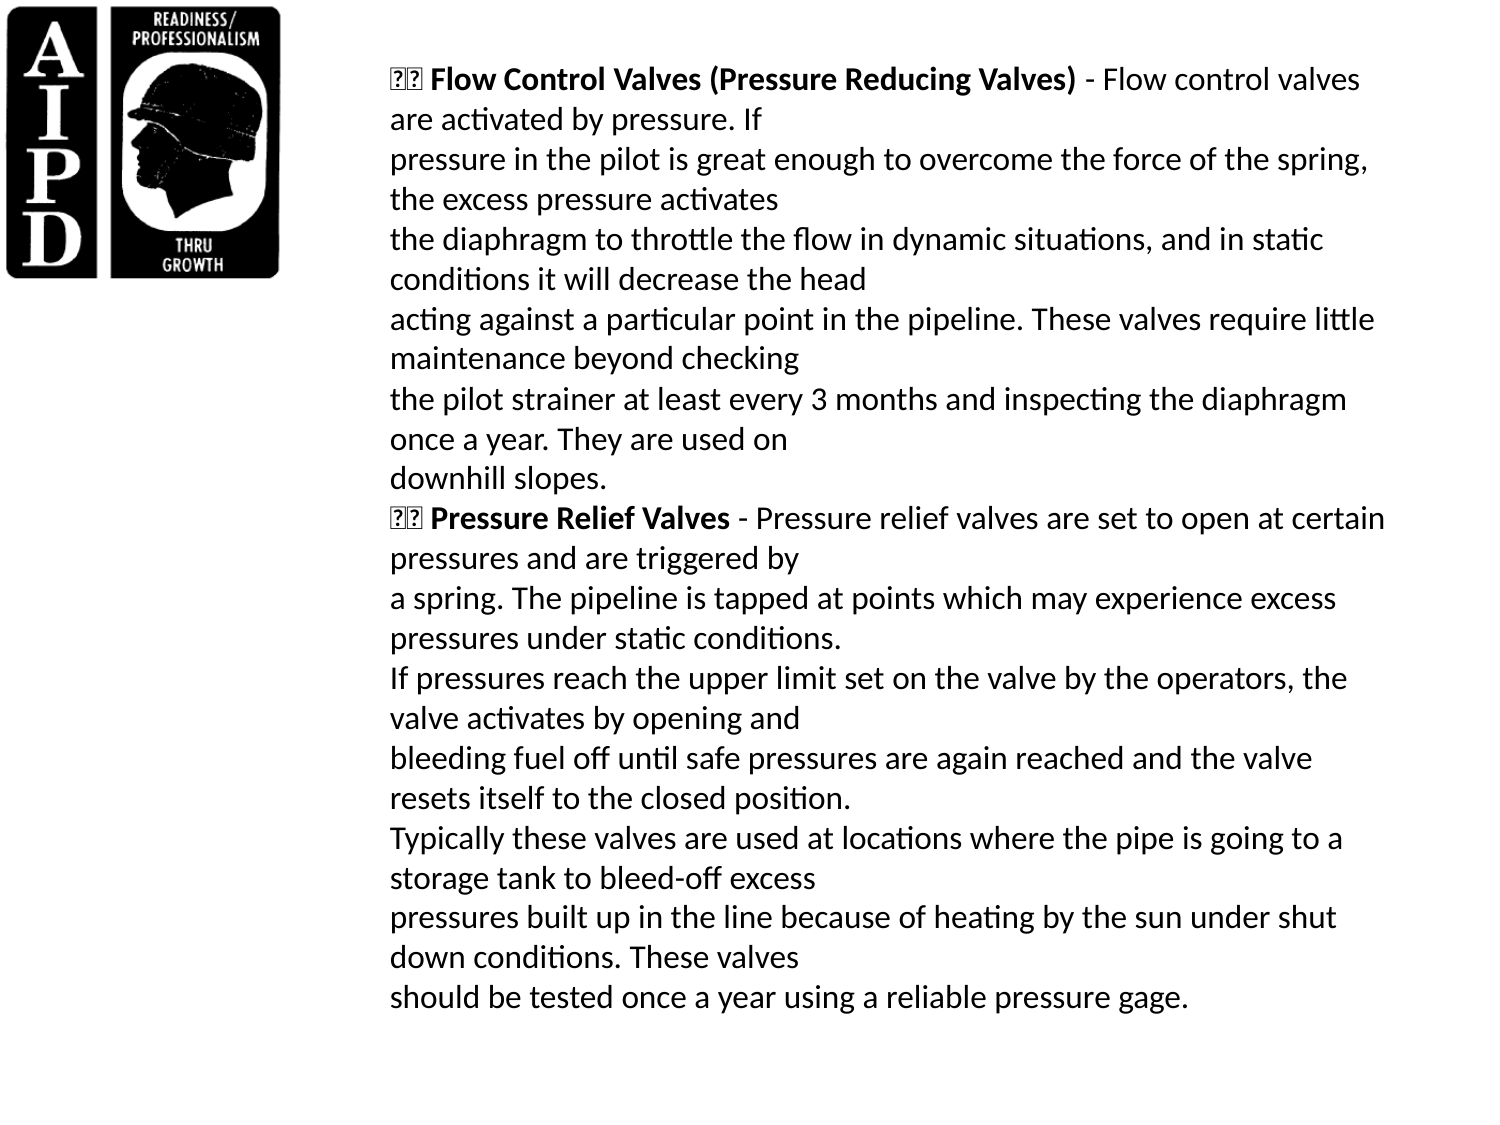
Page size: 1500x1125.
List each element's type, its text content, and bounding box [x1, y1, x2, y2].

picture [0, 0, 289, 288]
text_box  Flow Control Valves (Pressure Reducing Valves) - Flow control valves are activated by pressure. If pressure in the pilot is great enough to overcome the force of the spring, the excess pressure activates the diaphragm to throttle the flow in dynamic situations, and in static conditions it will decrease the head acting against a particular point in the pipeline. These valves require little maintenance beyond checking the pilot strainer at least every 3 months and inspecting the diaphragm once a year. They are used on downhill slopes.  Pressure Relief Valves - Pressure relief valves are set to open at certain pressures and are triggered by a spring. The pipeline is tapped at points which may experience excess pressures under static conditions. If pressures reach the upper limit set on the valve by the operators, the valve activates by opening and bleeding fuel off until safe pressures are again reached and the valve resets itself to the closed position. Typically these valves are used at locations where the pipe is going to a storage tank to bleed-off excess pressures built up in the line because of heating by the sun under shut down conditions. These valves should be tested once a year using a reliable pressure gage. [374, 49, 1413, 1023]
